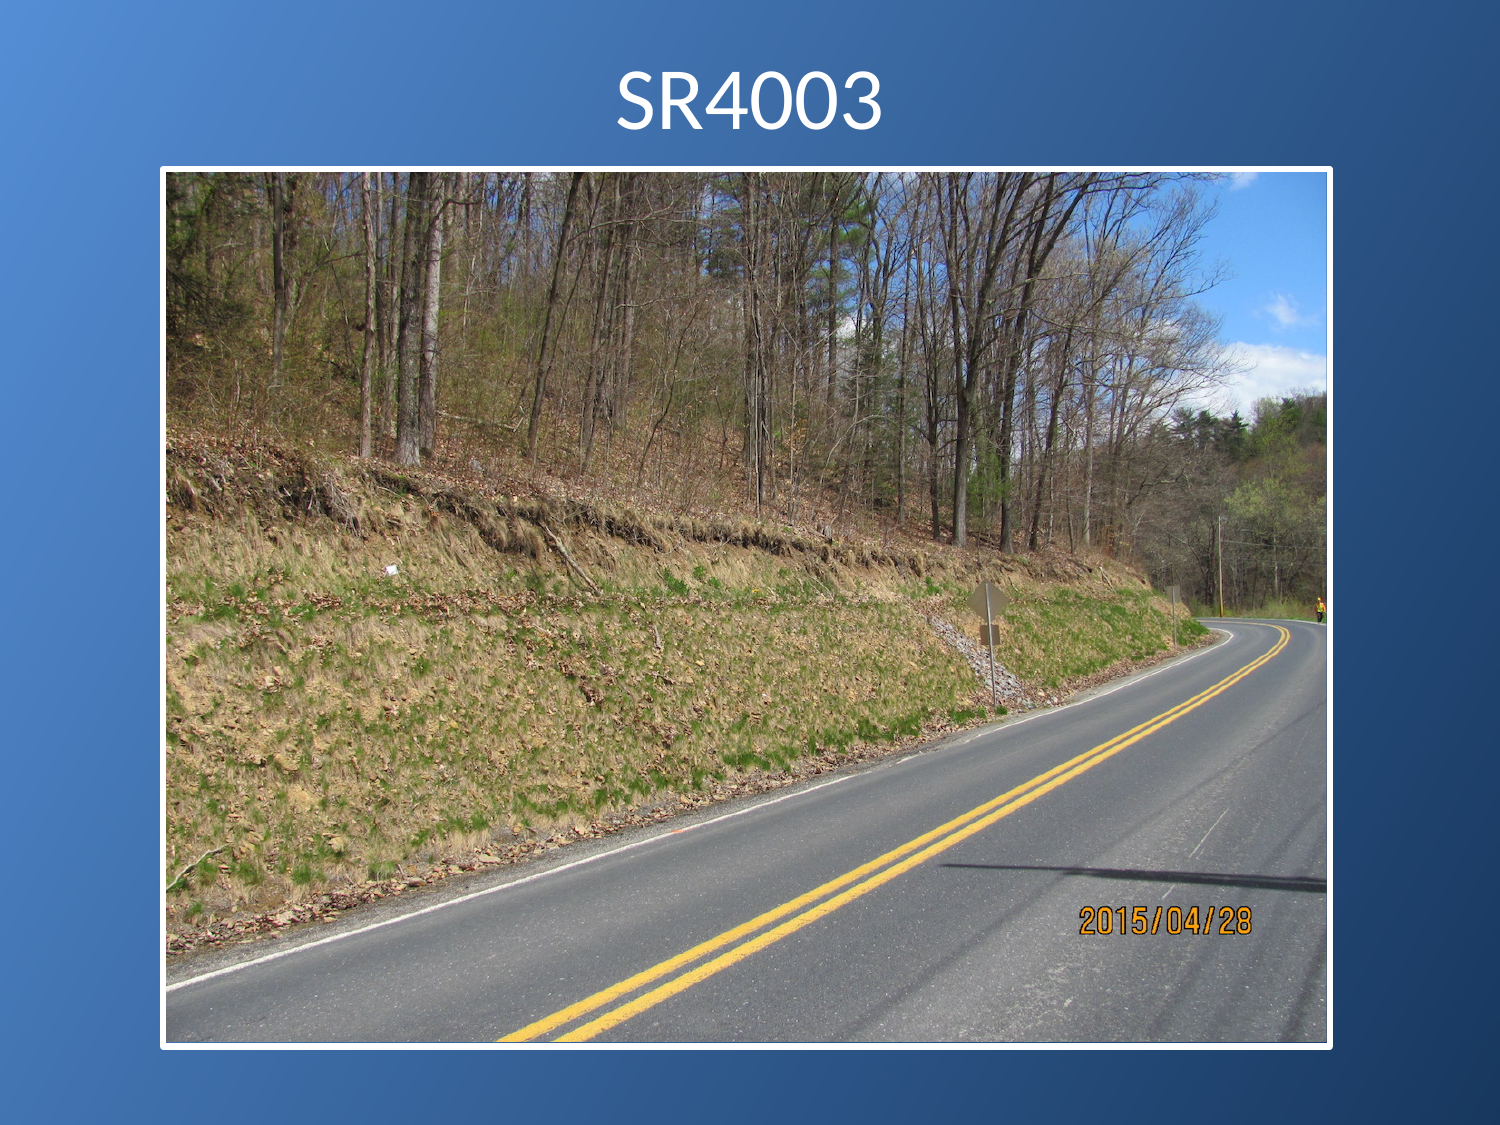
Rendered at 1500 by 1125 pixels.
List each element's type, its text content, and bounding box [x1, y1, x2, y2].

title SR4003 [75, 33, 1425, 156]
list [165, 172, 1327, 1044]
